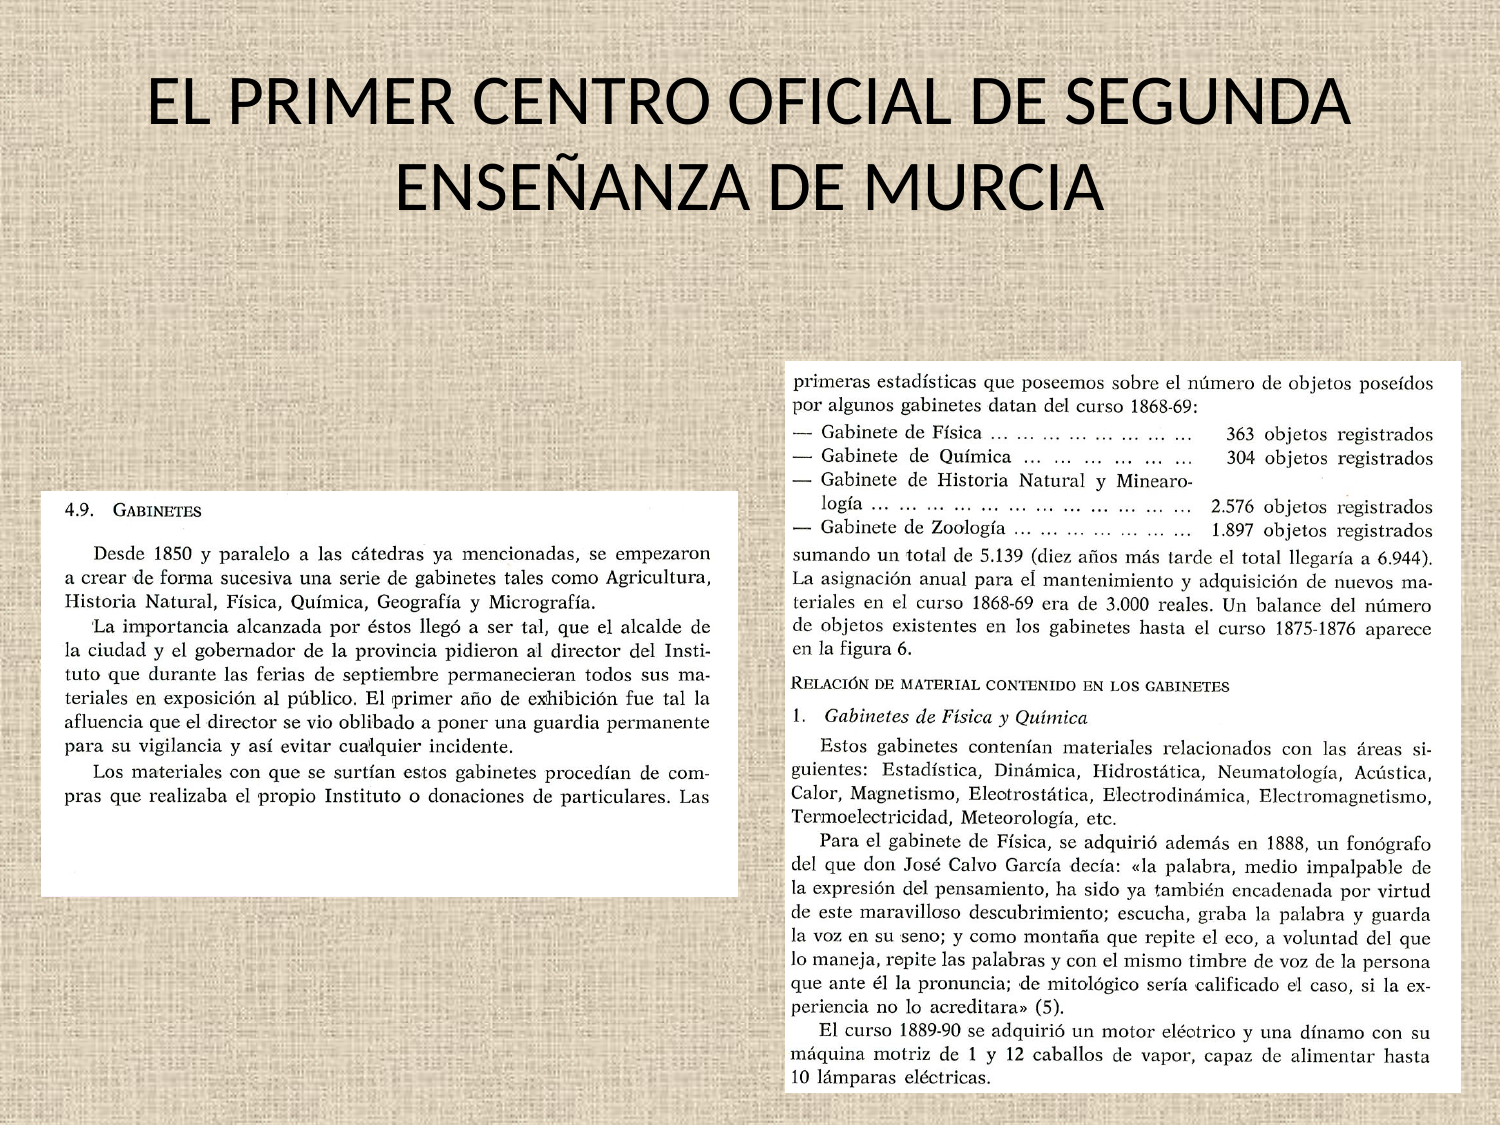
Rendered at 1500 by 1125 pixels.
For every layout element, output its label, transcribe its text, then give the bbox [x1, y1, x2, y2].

picture [0, 0, 1500, 1125]
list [785, 361, 1461, 1093]
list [40, 491, 738, 898]
title EL PRIMER CENTRO OFICIAL DE SEGUNDA ENSEÑANZA DE MURCIA [75, 45, 1425, 233]
